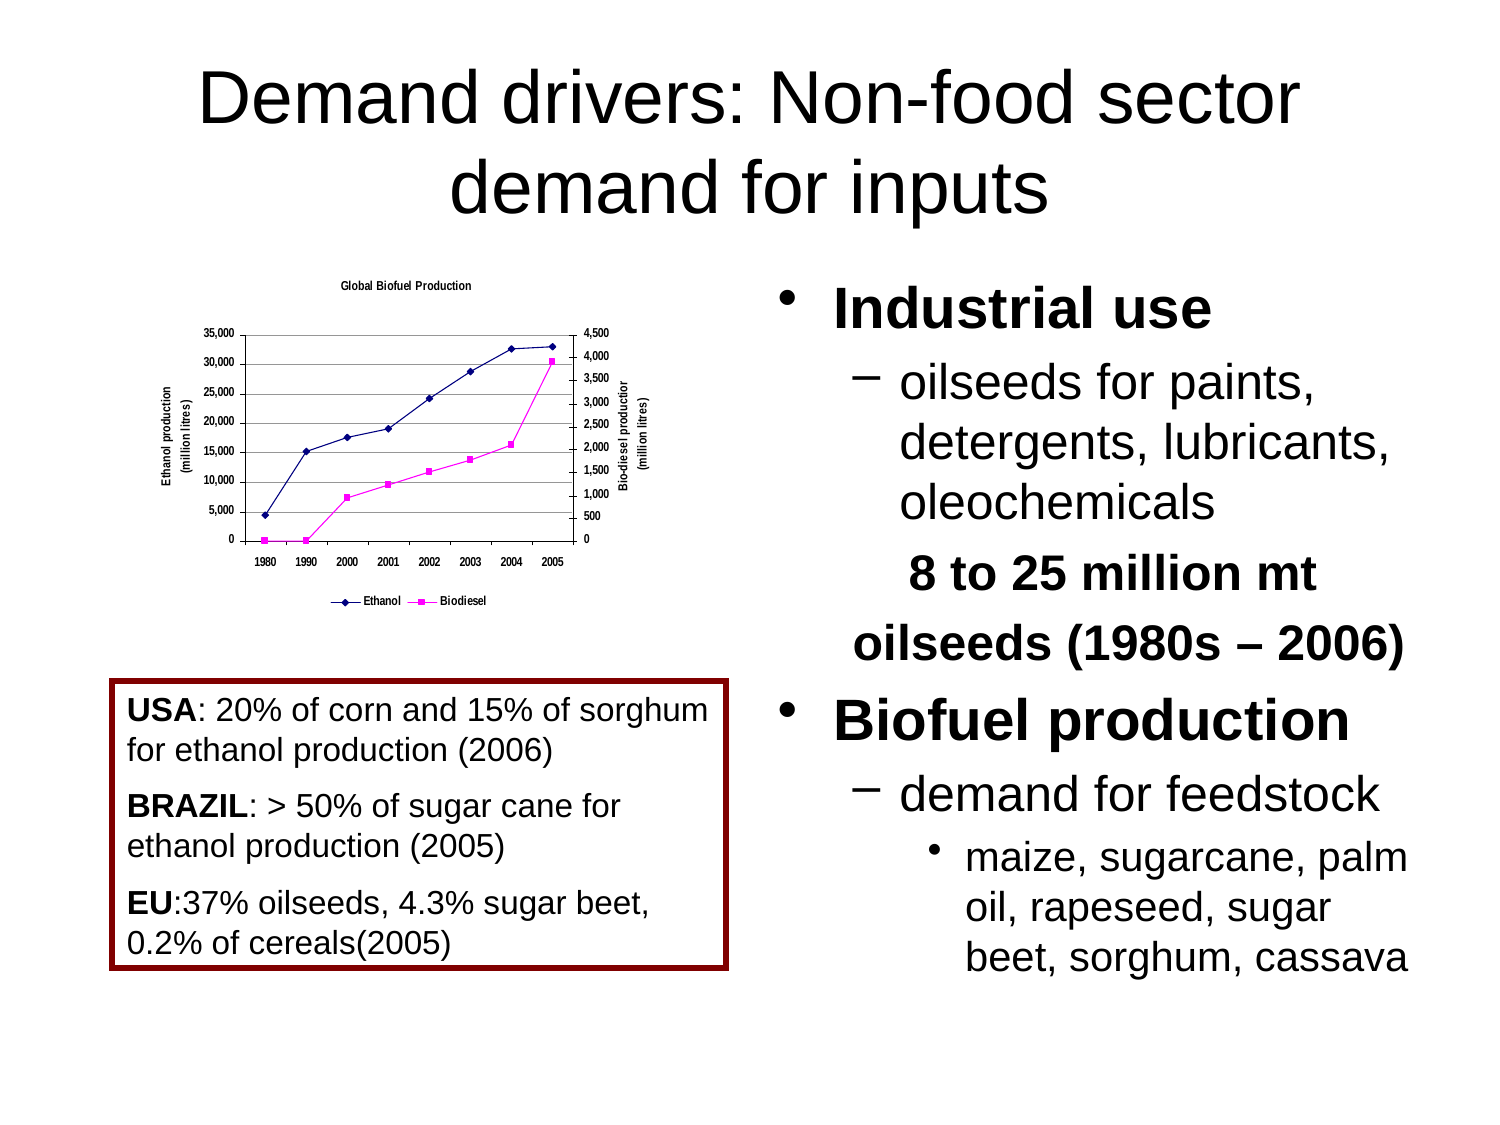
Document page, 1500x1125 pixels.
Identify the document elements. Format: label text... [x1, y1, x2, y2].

list Industrial use oilseeds for paints, detergents, lubricants, oleochemicals 8 to 25 million mt oilseeds (1980s – 2006) Biofuel production demand for feedstock maize, sugarcane, palm oil, rapeseed, sugar beet, sorghum, cassava [762, 262, 1426, 1006]
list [136, 262, 676, 622]
title Demand drivers: Non-food sector demand for inputs [74, 44, 1426, 233]
text_box USA: 20% of corn and 15% of sorghum for ethanol production (2006) BRAZIL: > 50% of sugar cane for ethanol production (2005) EU:37% oilseeds, 4.3% sugar beet, 0.2% of cereals(2005) [112, 680, 727, 969]
